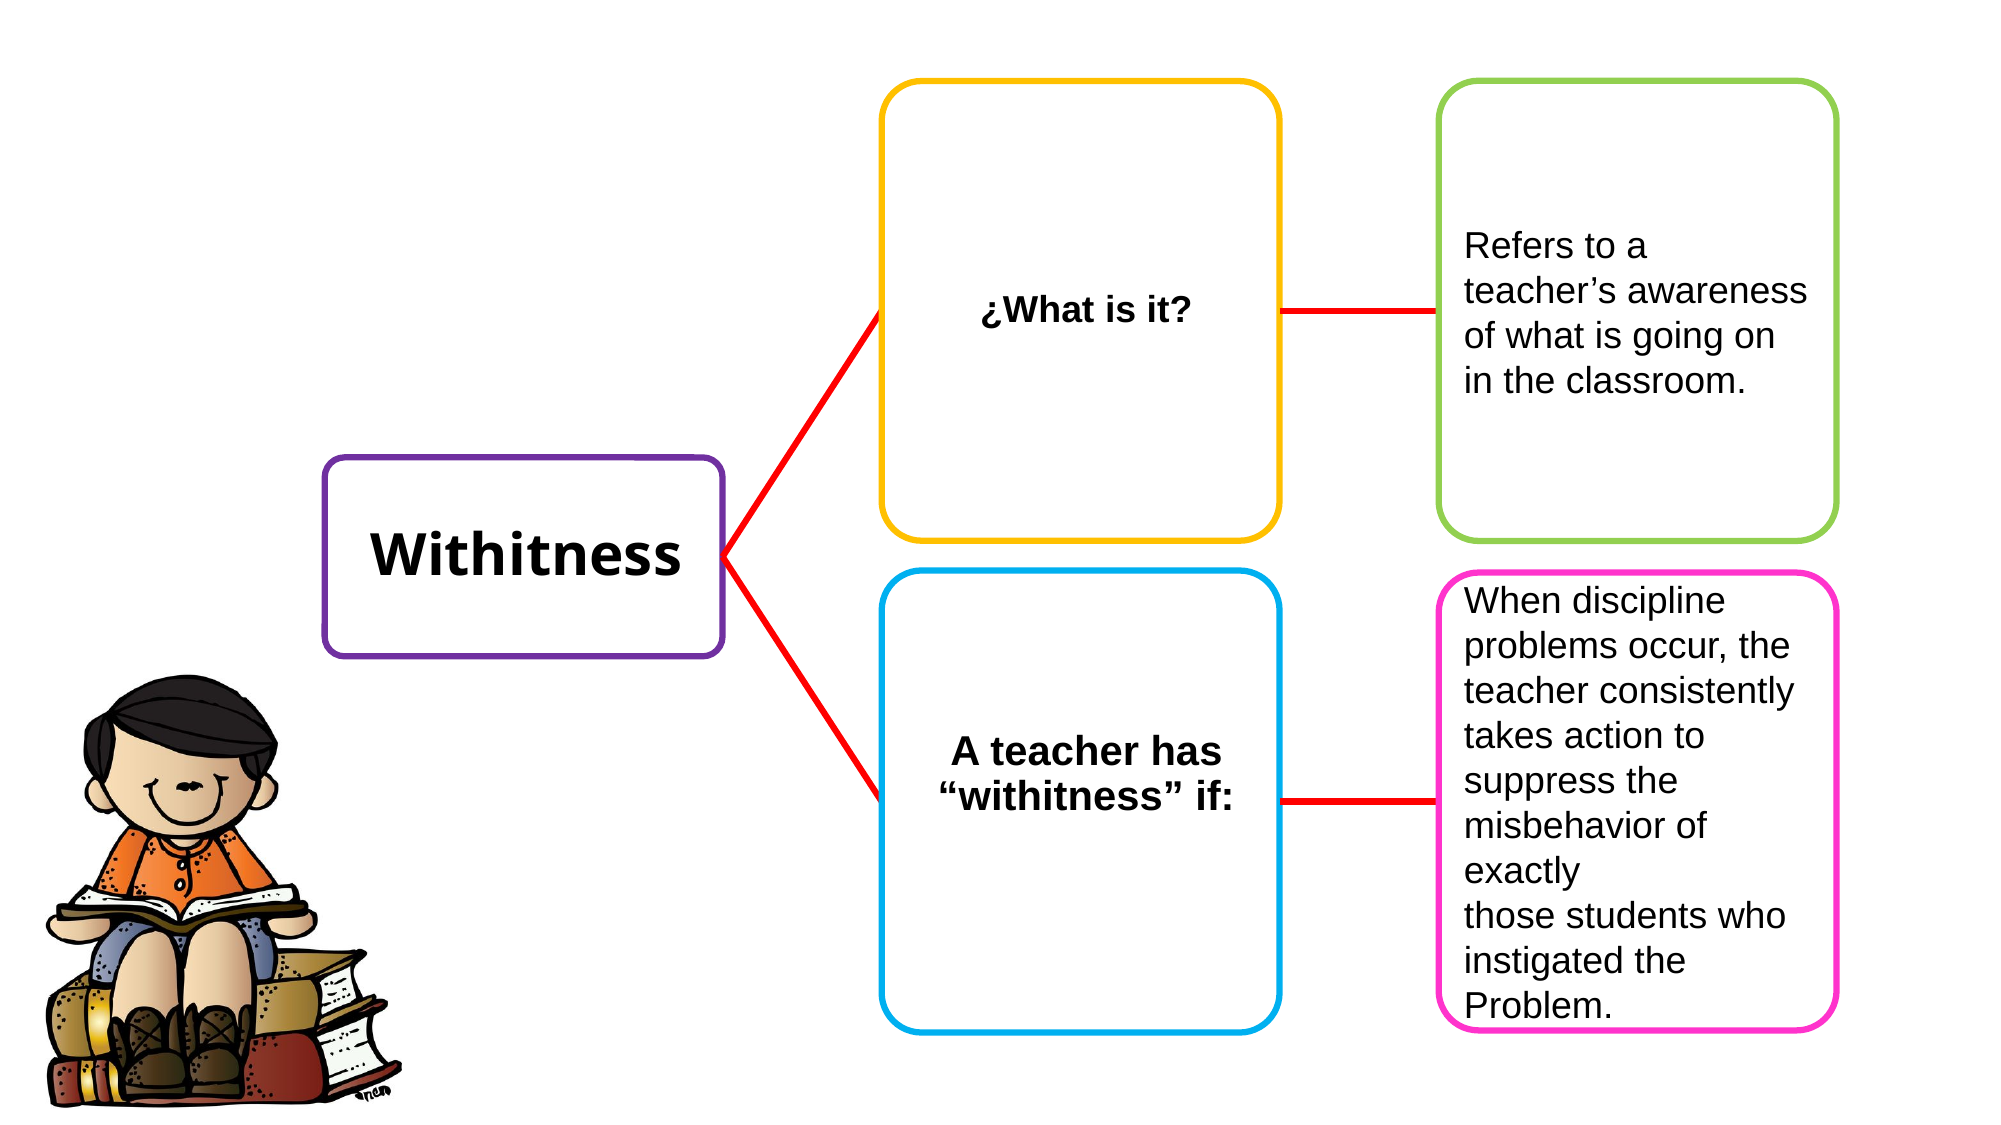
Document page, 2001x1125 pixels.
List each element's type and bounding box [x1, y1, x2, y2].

picture [40, 662, 402, 1110]
text_box [249, 80, 1912, 1033]
